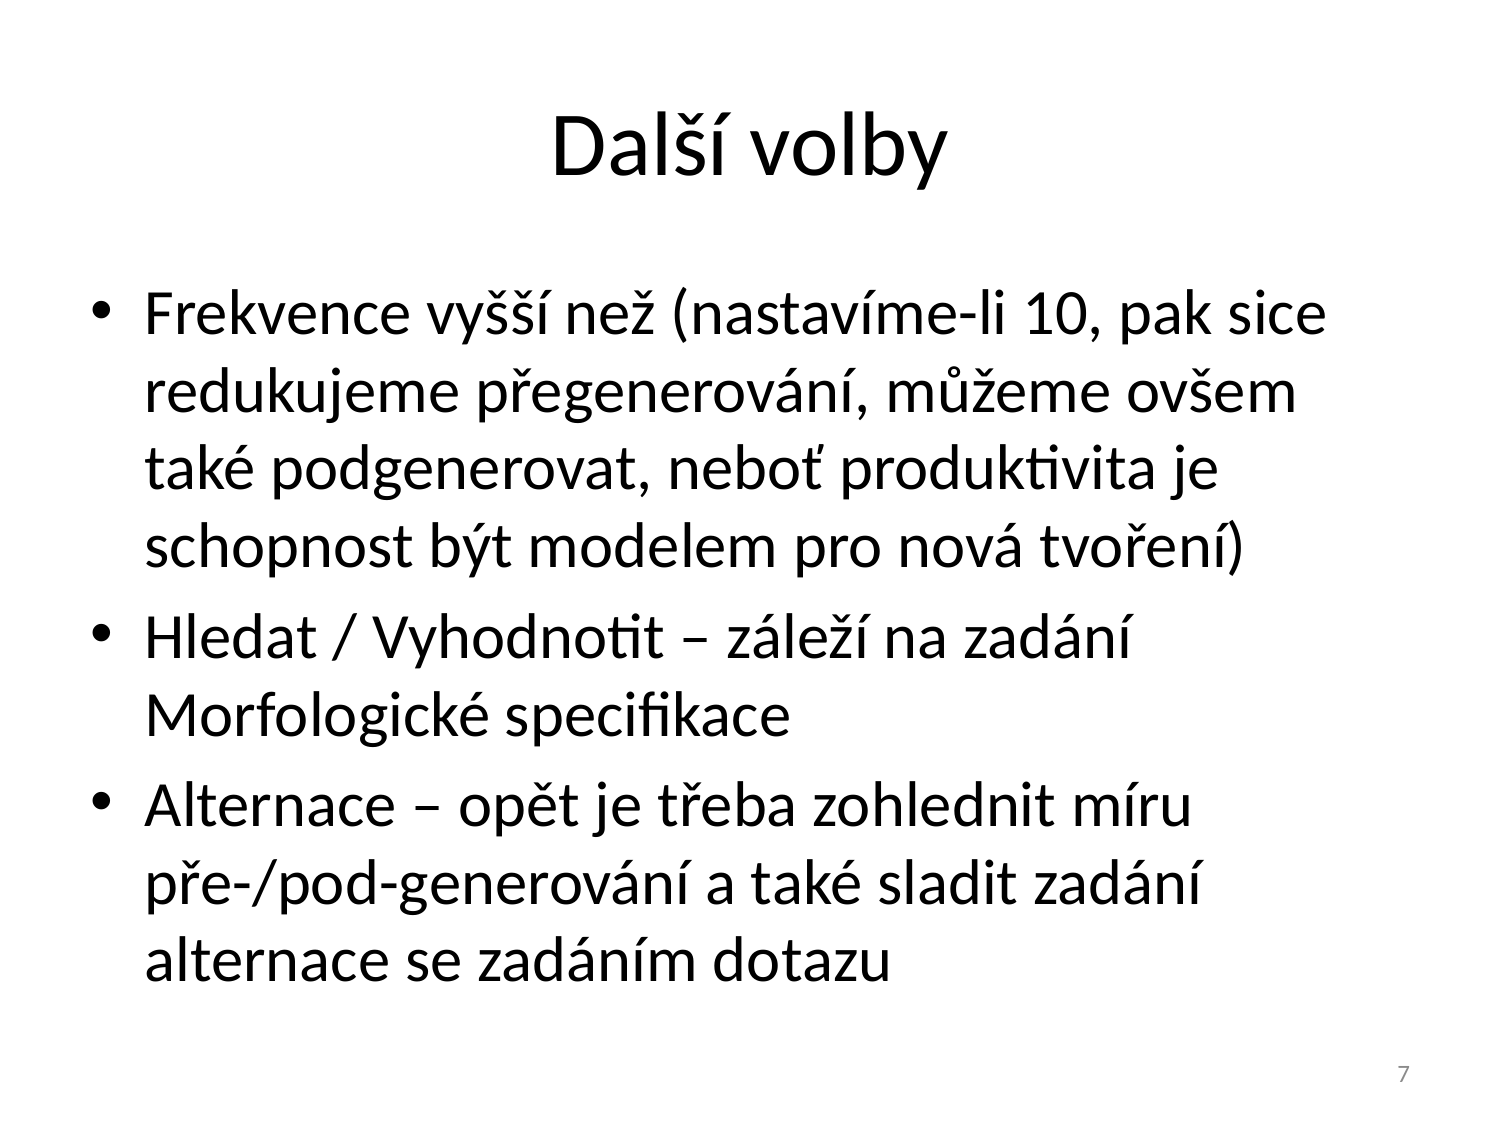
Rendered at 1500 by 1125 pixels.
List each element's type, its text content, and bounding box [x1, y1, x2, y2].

title Další volby [75, 45, 1425, 233]
list Frekvence vyšší než (nastavíme-li 10, pak sice redukujeme přegenerování, můžeme ovšem také podgenerovat, neboť produktivita je schopnost být modelem pro nová tvoření) Hledat / Vyhodnotit – záleží na zadání Morfologické specifikace Alternace – opět je třeba zohlednit míru pře-/pod-generování a také sladit zadání alternace se zadáním dotazu [75, 262, 1425, 1005]
slide_number 7 [1074, 1042, 1425, 1103]
